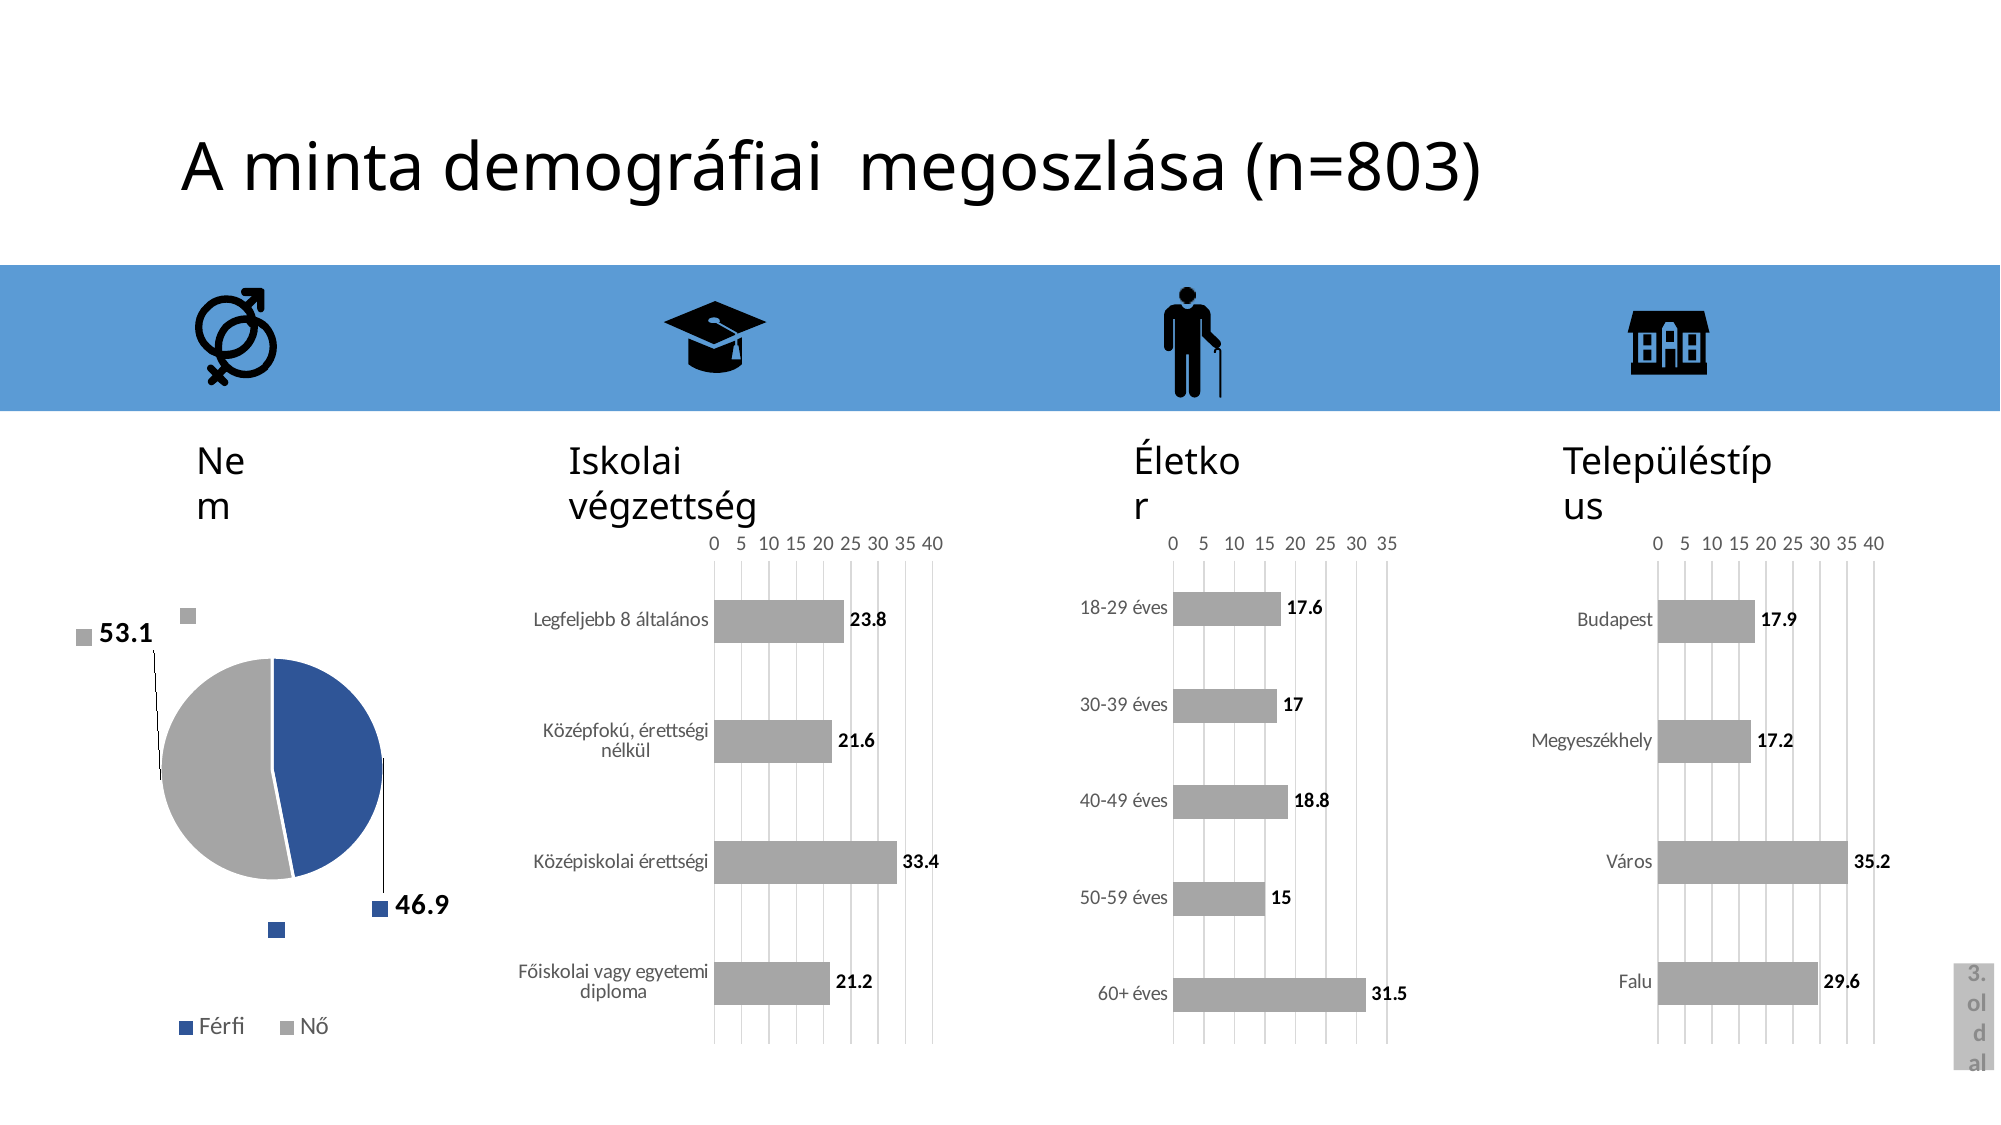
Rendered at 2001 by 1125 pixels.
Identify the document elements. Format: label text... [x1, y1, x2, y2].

text_box Nem [194, 436, 273, 522]
text_box [688, 337, 742, 373]
text_box [195, 287, 277, 387]
chart [982, 507, 1408, 1063]
text_box [1179, 287, 1196, 304]
title A minta demográfiai megoszlása (n=803) [137, 59, 1863, 265]
slide_number 3. oldal [1953, 963, 1995, 1071]
text_box [663, 301, 767, 345]
text_box Iskolai végzettség [567, 436, 856, 507]
text_box Életkor [1132, 436, 1248, 507]
text_box [1164, 304, 1222, 398]
text_box Településtípus [1561, 436, 1795, 507]
text_box [0, 265, 2000, 412]
text_box [1627, 310, 1710, 375]
chart [1465, 507, 1891, 1063]
chart [64, 522, 480, 1063]
chart [518, 507, 944, 1063]
